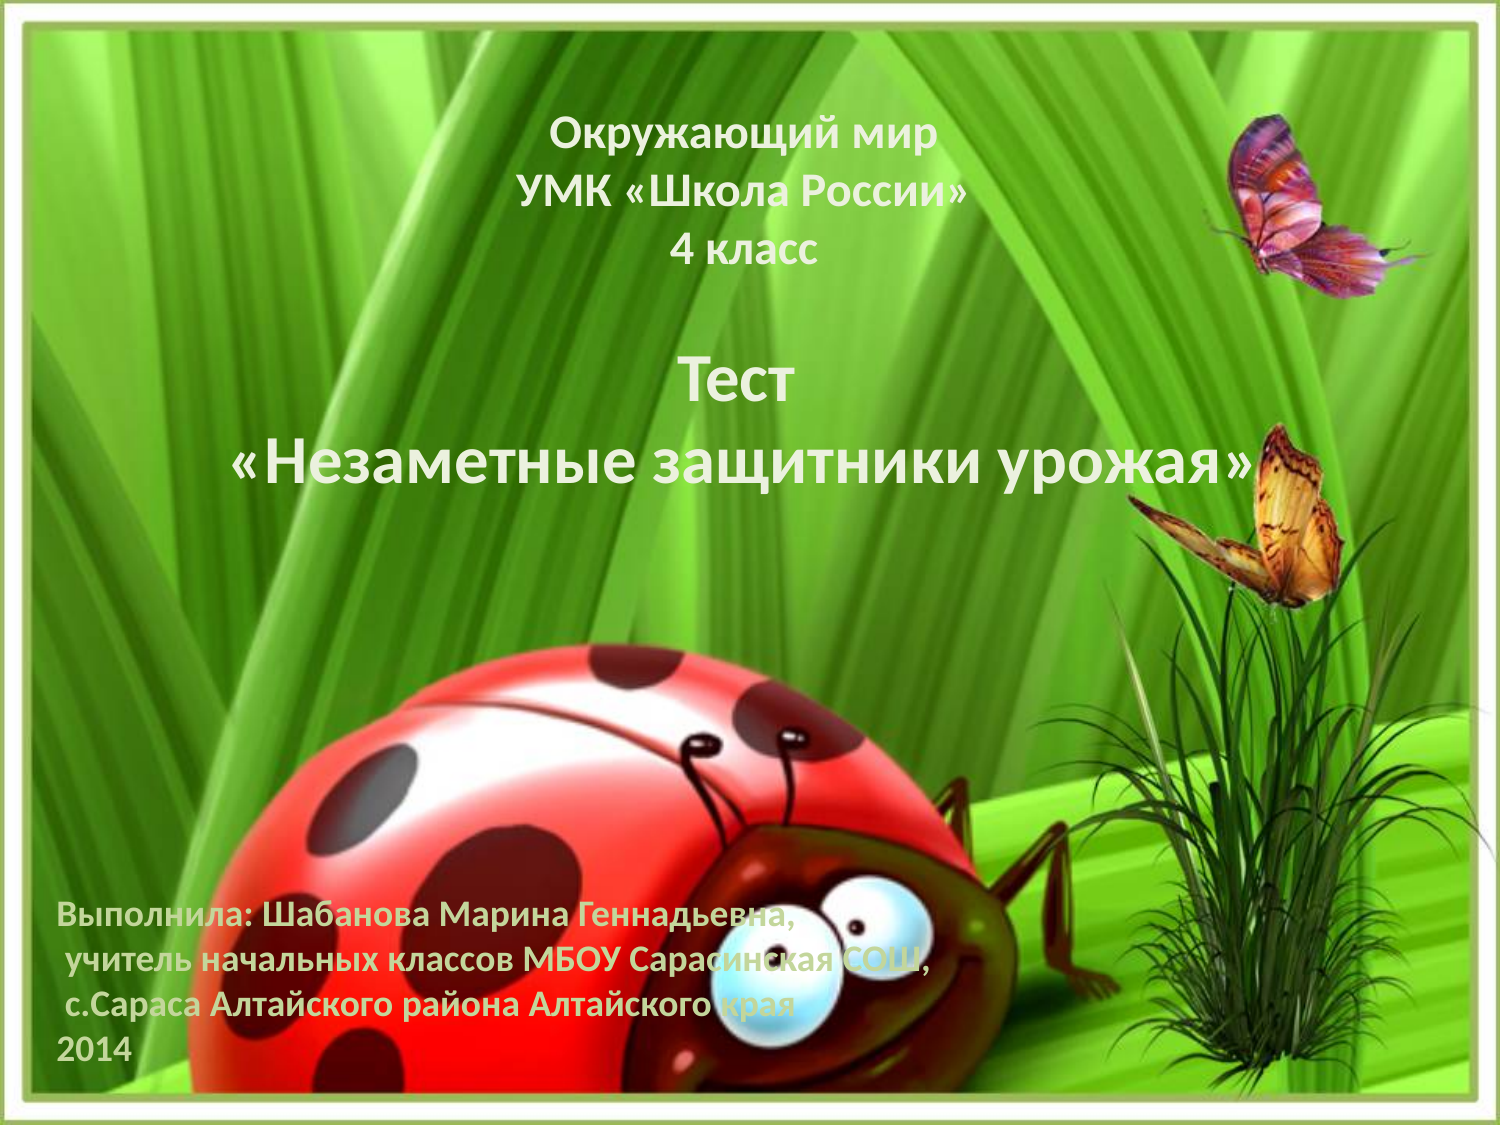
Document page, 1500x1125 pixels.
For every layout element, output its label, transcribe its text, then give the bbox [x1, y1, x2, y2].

picture [0, 0, 1500, 1125]
subtitle Выполнила: Шабанова Марина Геннадьевна, учитель начальных классов МБОУ Сарасинская СОШ, с.Сараса Алтайского района Алтайского края 2014 [41, 881, 987, 1083]
title Окружающий мир УМК «Школа России» 4 класс Тест «Незаметные защитники урожая» [64, 90, 1424, 591]
